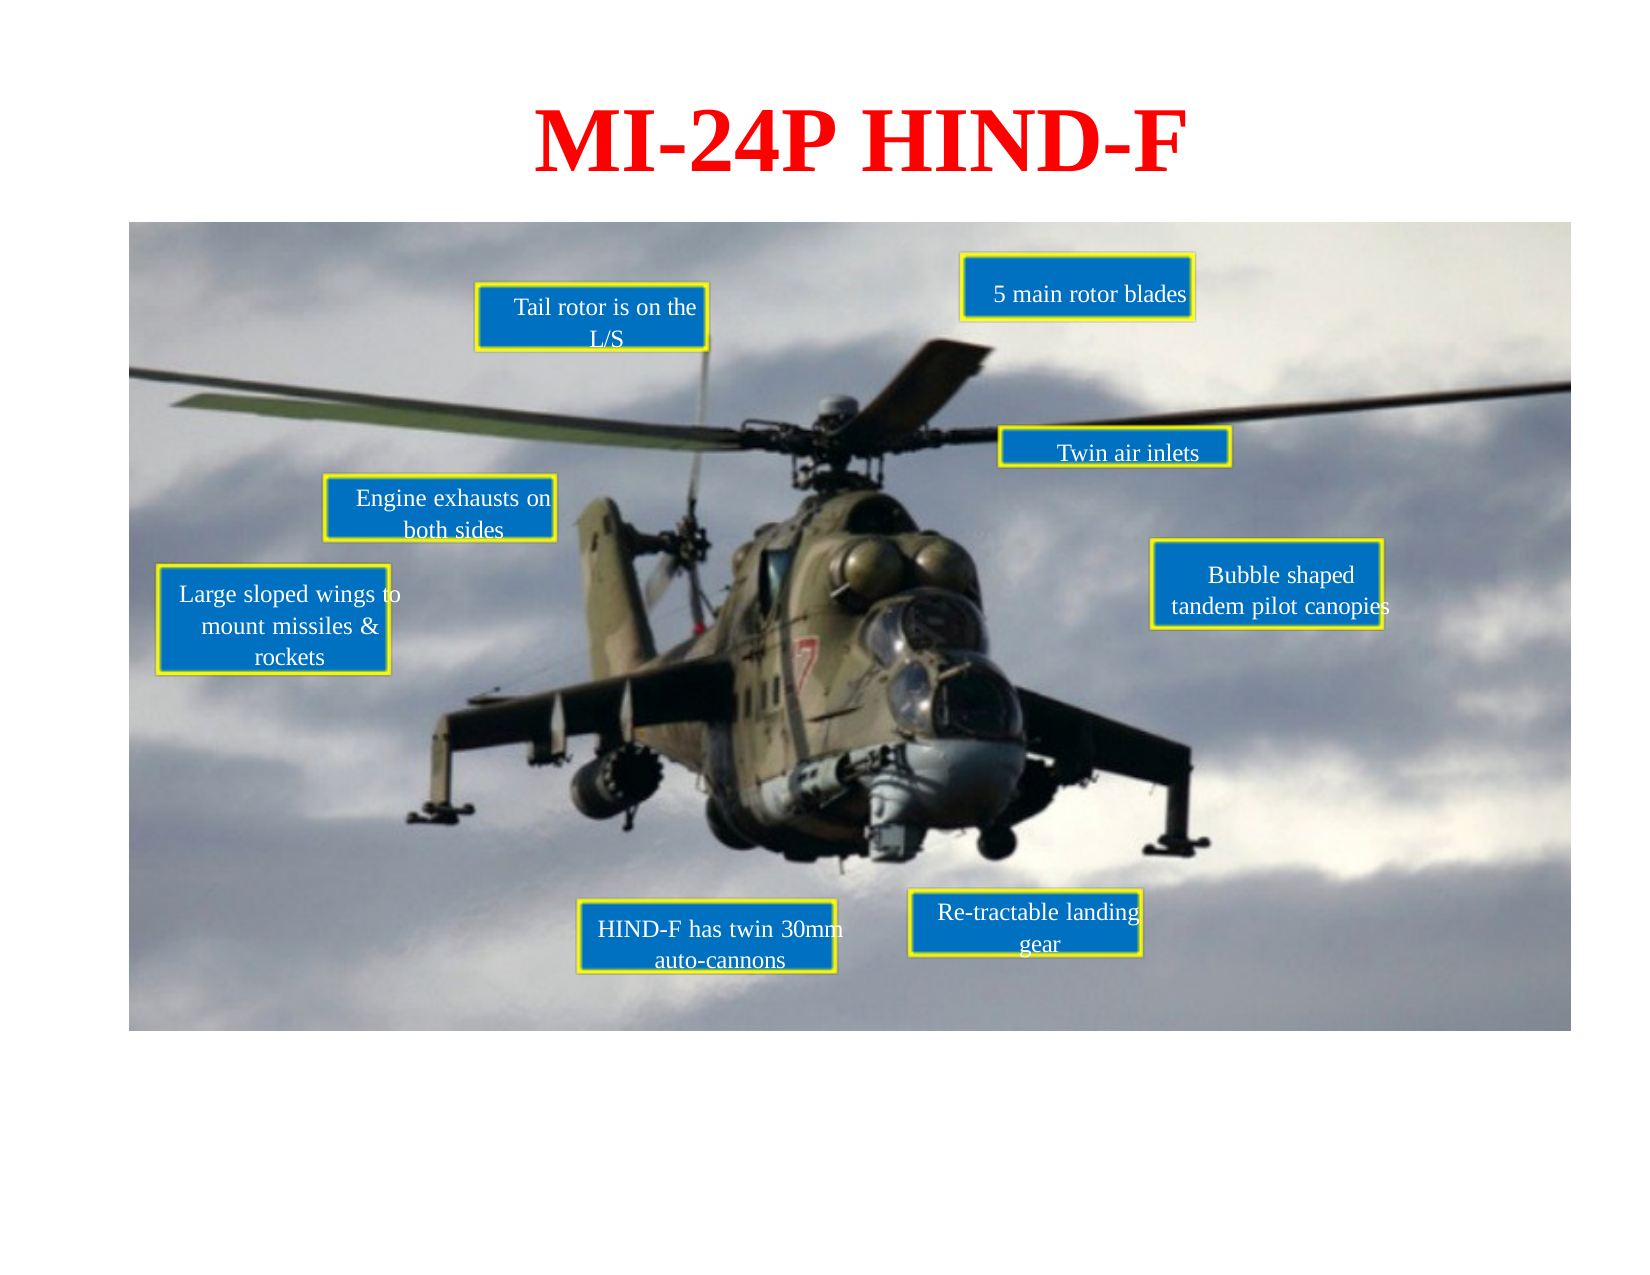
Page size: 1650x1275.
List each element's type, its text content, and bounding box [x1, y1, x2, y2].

picture [435, 242, 751, 394]
picture [116, 434, 599, 717]
picture [537, 848, 1184, 1015]
picture [958, 386, 1426, 671]
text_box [128, 213, 1571, 1031]
title MI-24P HIND-F [261, 75, 1465, 212]
